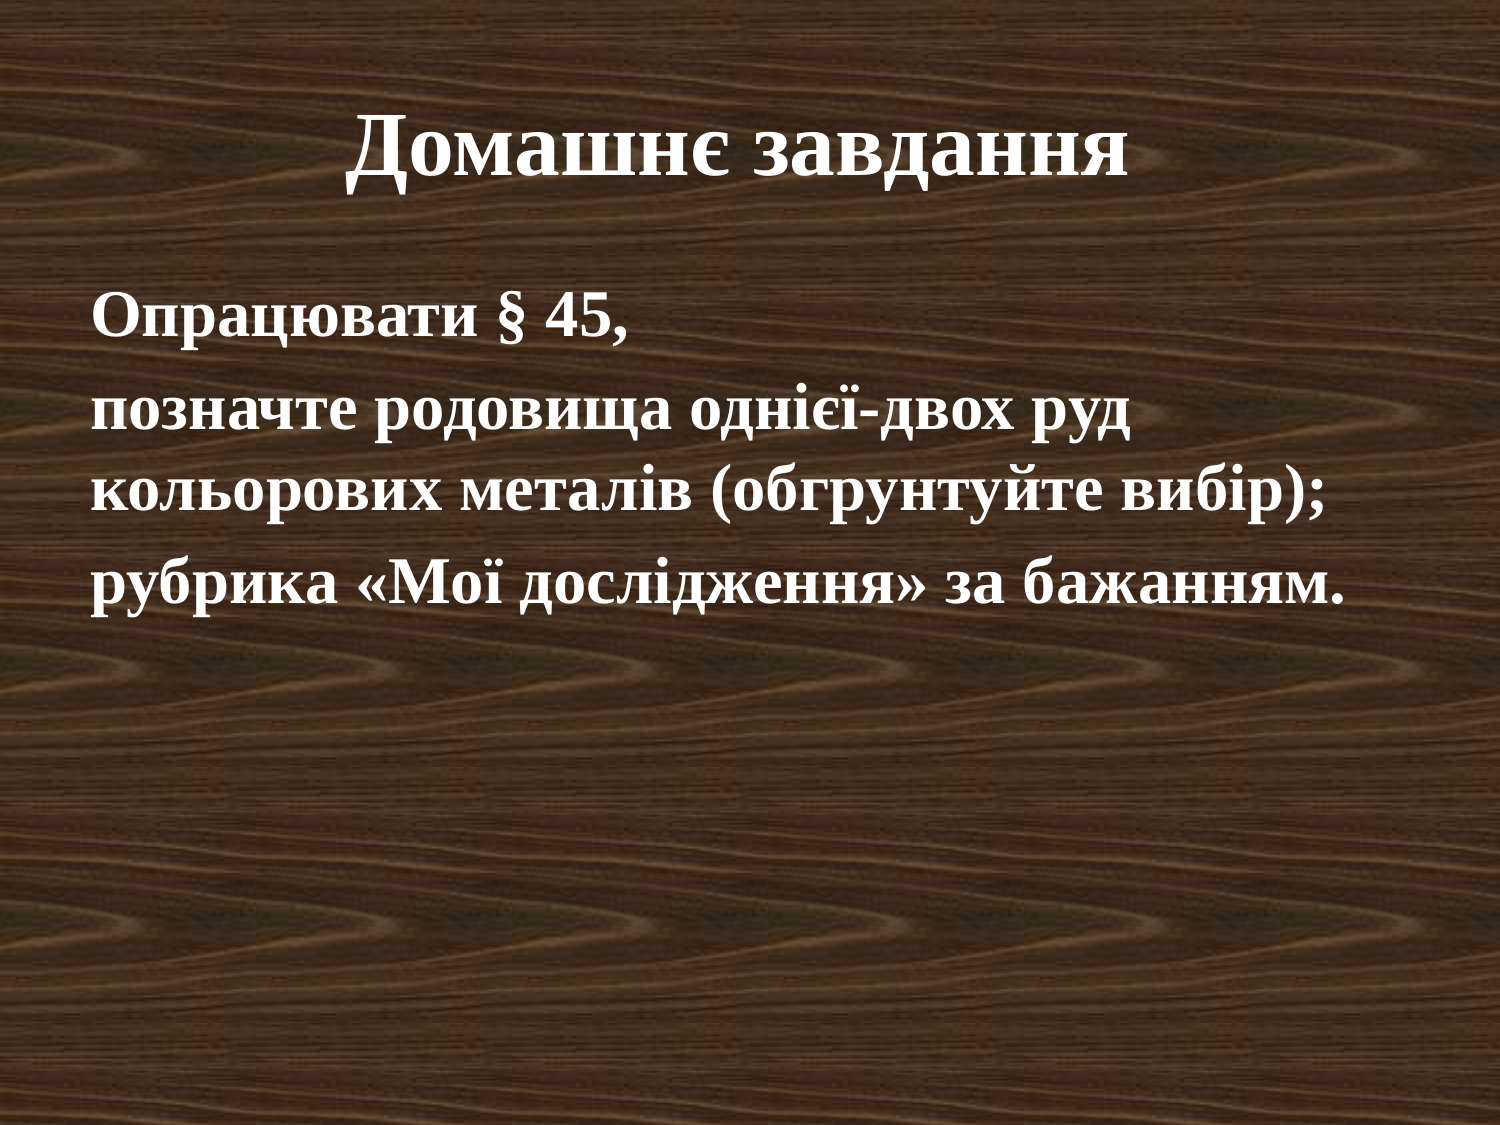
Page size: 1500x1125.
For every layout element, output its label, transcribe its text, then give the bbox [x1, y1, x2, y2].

list Опрацювати § 45, позначте родовища однієї-двох руд кольорових металів (обгрунтуйте вибір); рубрика «Мої дослідження» за бажанням. [75, 262, 1425, 1005]
title Домашнє завдання [75, 45, 1425, 233]
picture [0, 0, 1500, 1125]
